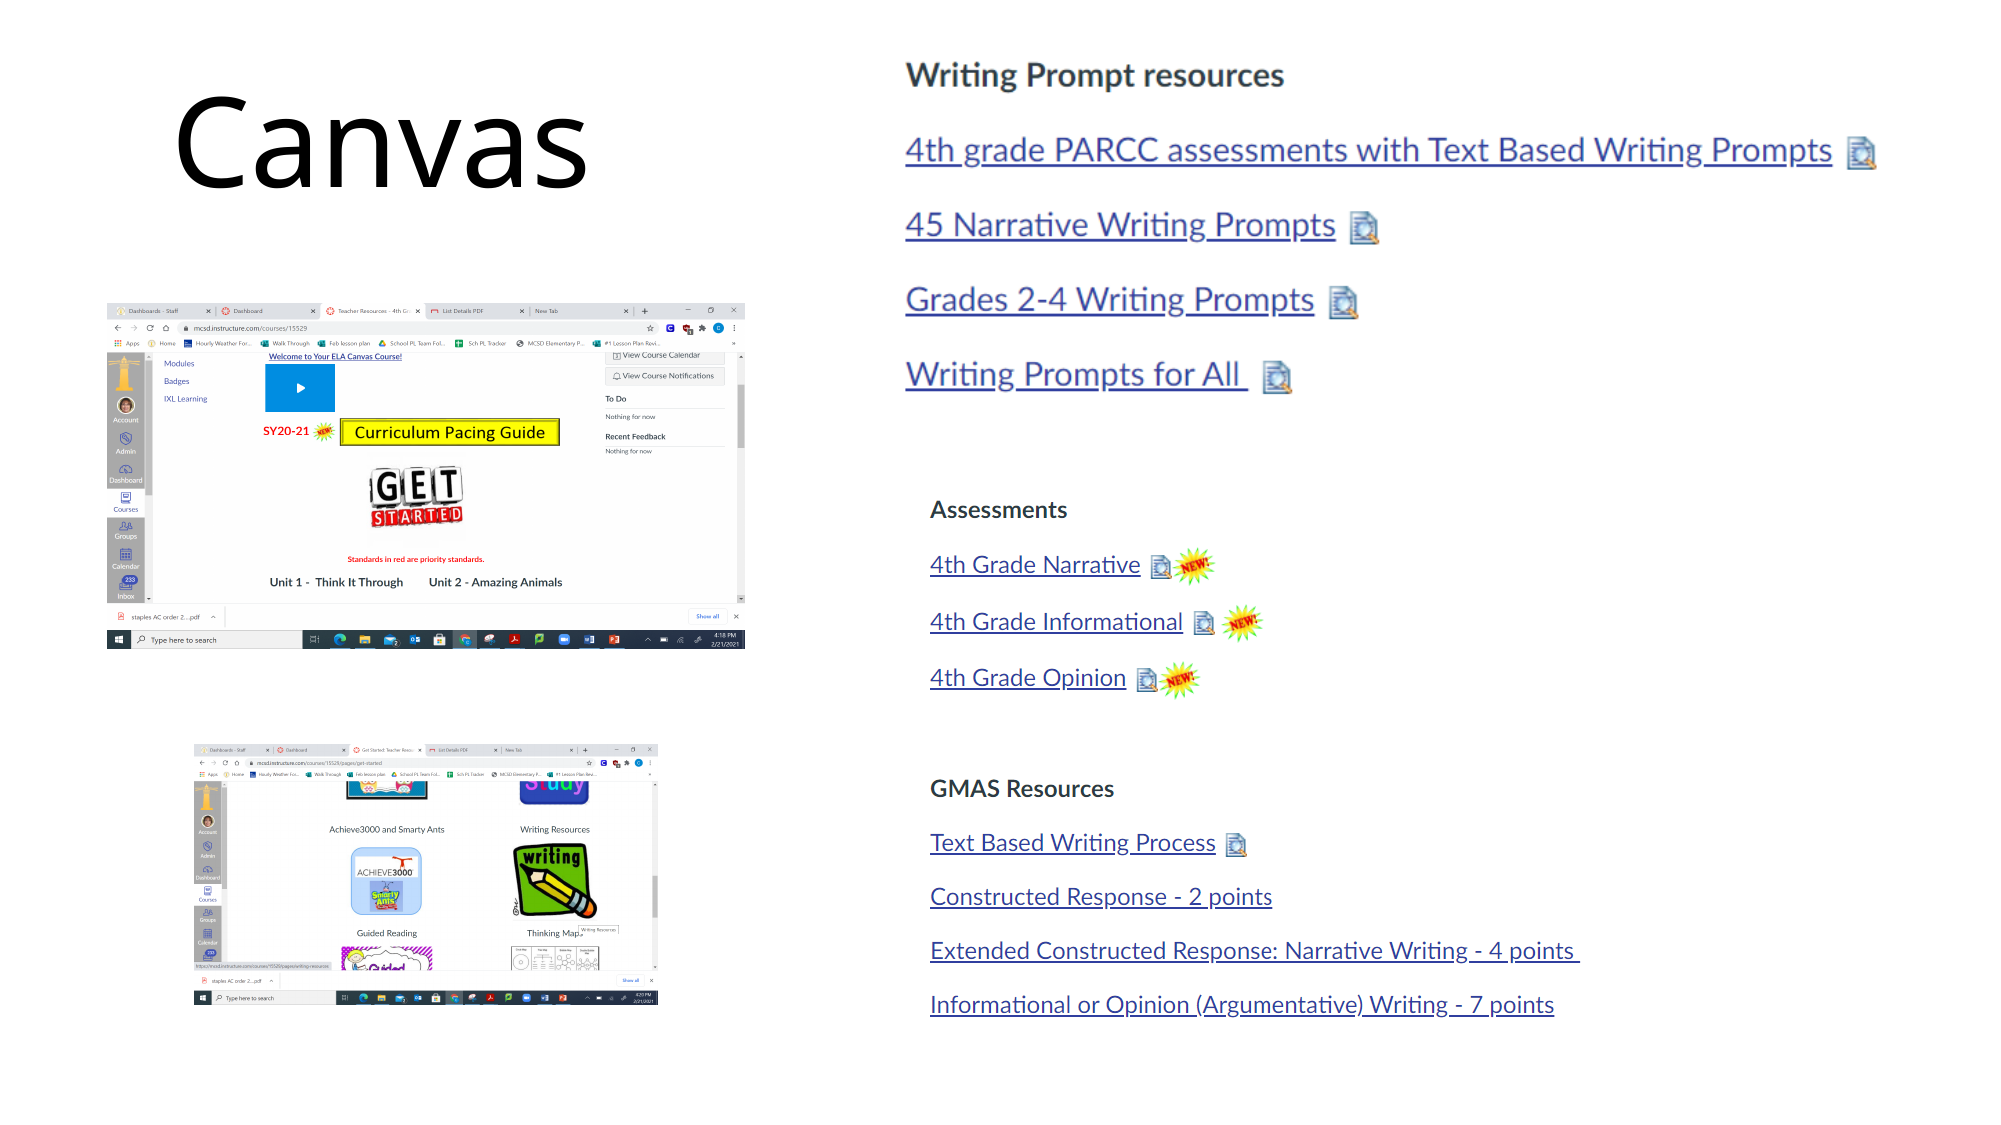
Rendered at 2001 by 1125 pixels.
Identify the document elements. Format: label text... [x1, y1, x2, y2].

picture [194, 744, 658, 1005]
picture [860, 37, 1885, 426]
title Canvas [156, 19, 696, 274]
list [107, 303, 745, 649]
picture [860, 475, 1674, 1075]
